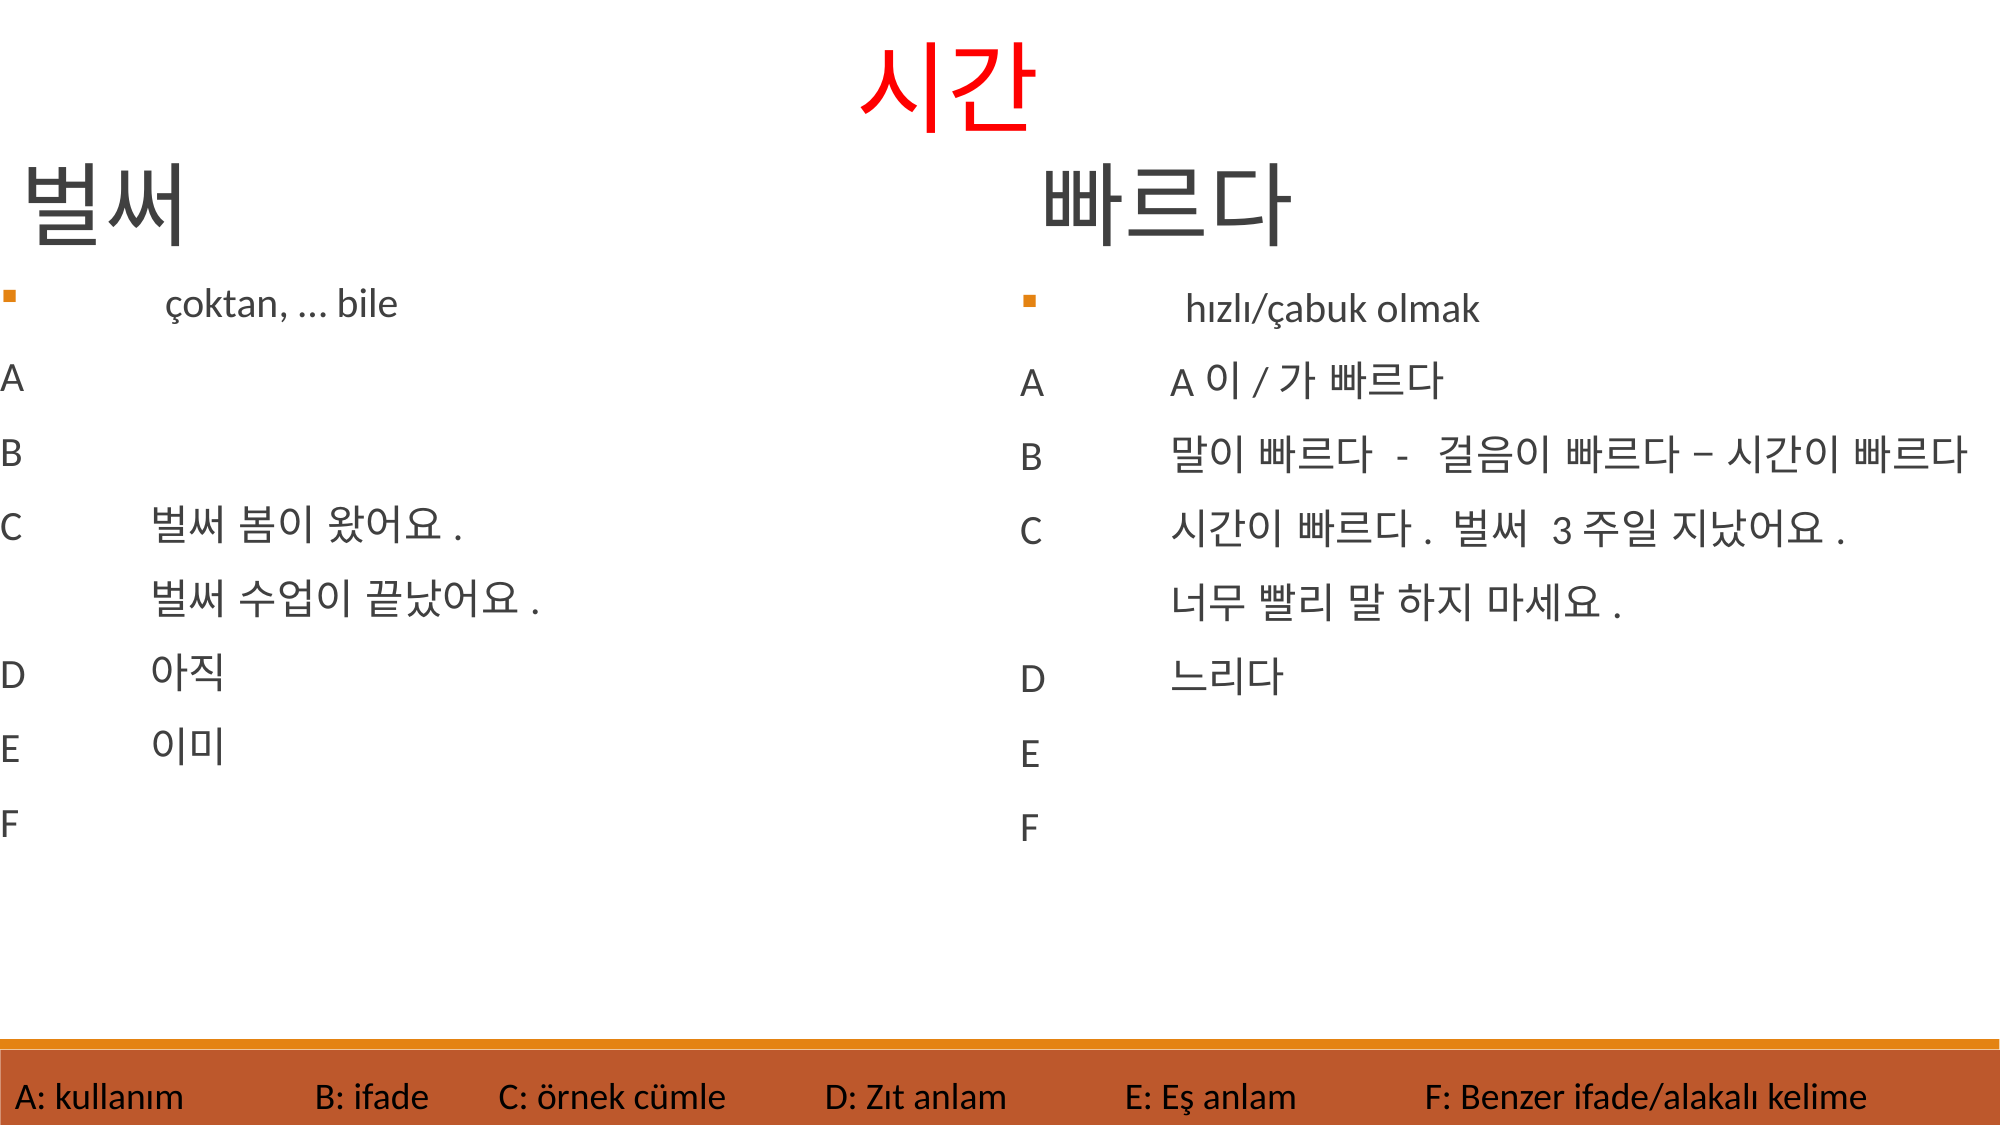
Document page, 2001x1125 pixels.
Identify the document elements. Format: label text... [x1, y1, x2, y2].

text_box A: kullanım B: ifade C: örnek cümle [0, 1064, 810, 1125]
list hızlı/çabuk olmak A A이/가 빠르다 B 말이 빠르다 - 걸음이 빠르다 – 시간이 빠르다 C 시간이 빠르다. 벌써 3주일 지났어요. 너무 빨리 말 하지 마세요. D 느리다 E F [1020, 278, 2000, 1038]
text_box D: Zıt anlam E: Eş anlam F: Benzer ifade/alakalı kelime [810, 1064, 1925, 1125]
list 빠르다 [1020, 153, 1830, 275]
title 시간 [659, 6, 1238, 154]
list 벌써 [0, 153, 811, 274]
list çoktan, … bile A B C 벌써 봄이 왔어요. 벌써 수업이 끝났어요. D 아직 E 이미 F [0, 274, 957, 1038]
